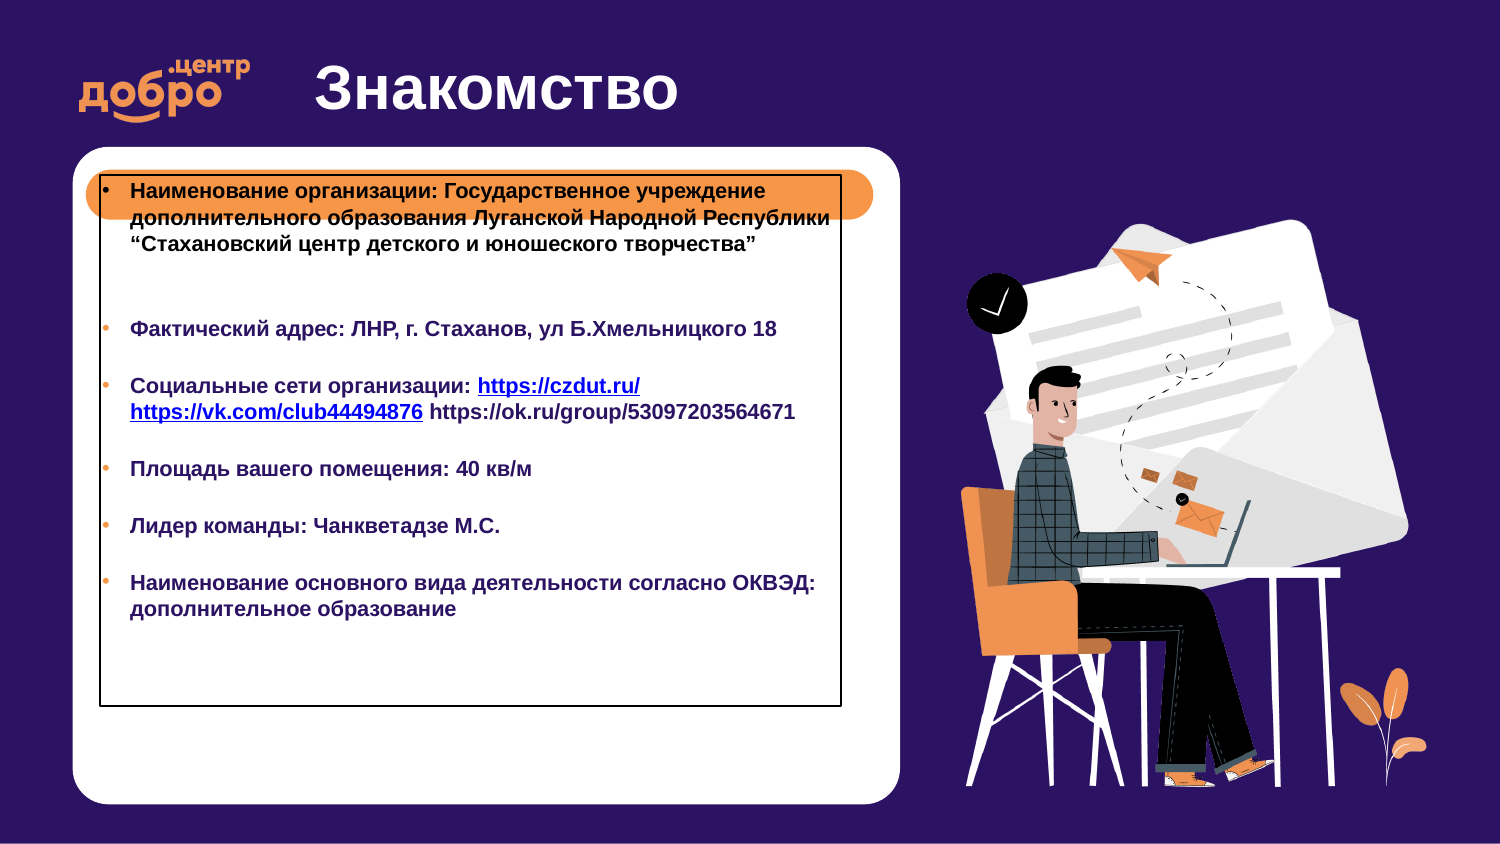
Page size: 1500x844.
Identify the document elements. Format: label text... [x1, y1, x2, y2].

text_box [72, 146, 901, 805]
text_box Знакомство [312, 44, 919, 122]
text_box [85, 169, 874, 220]
text_box Наименование организации: Государственное учреждение дополнительного образования Луганской Народной Республики “Стахановский центр детского и юношеского творчества” Фактический адрес: ЛНР, г. Стаханов, ул Б.Хмельницкого 18 Социальные сети организации: https://czdut.ru/ https://vk.com/club44494876 https://ok.ru/group/53097203564671 Площадь вашего помещения: 40 кв/м Лидер команды: Чанкветадзе М.С. Наименование основного вида деятельности согласно ОКВЭД: дополнительное образование [99, 174, 842, 706]
picture [937, 184, 1463, 823]
picture [79, 59, 251, 123]
